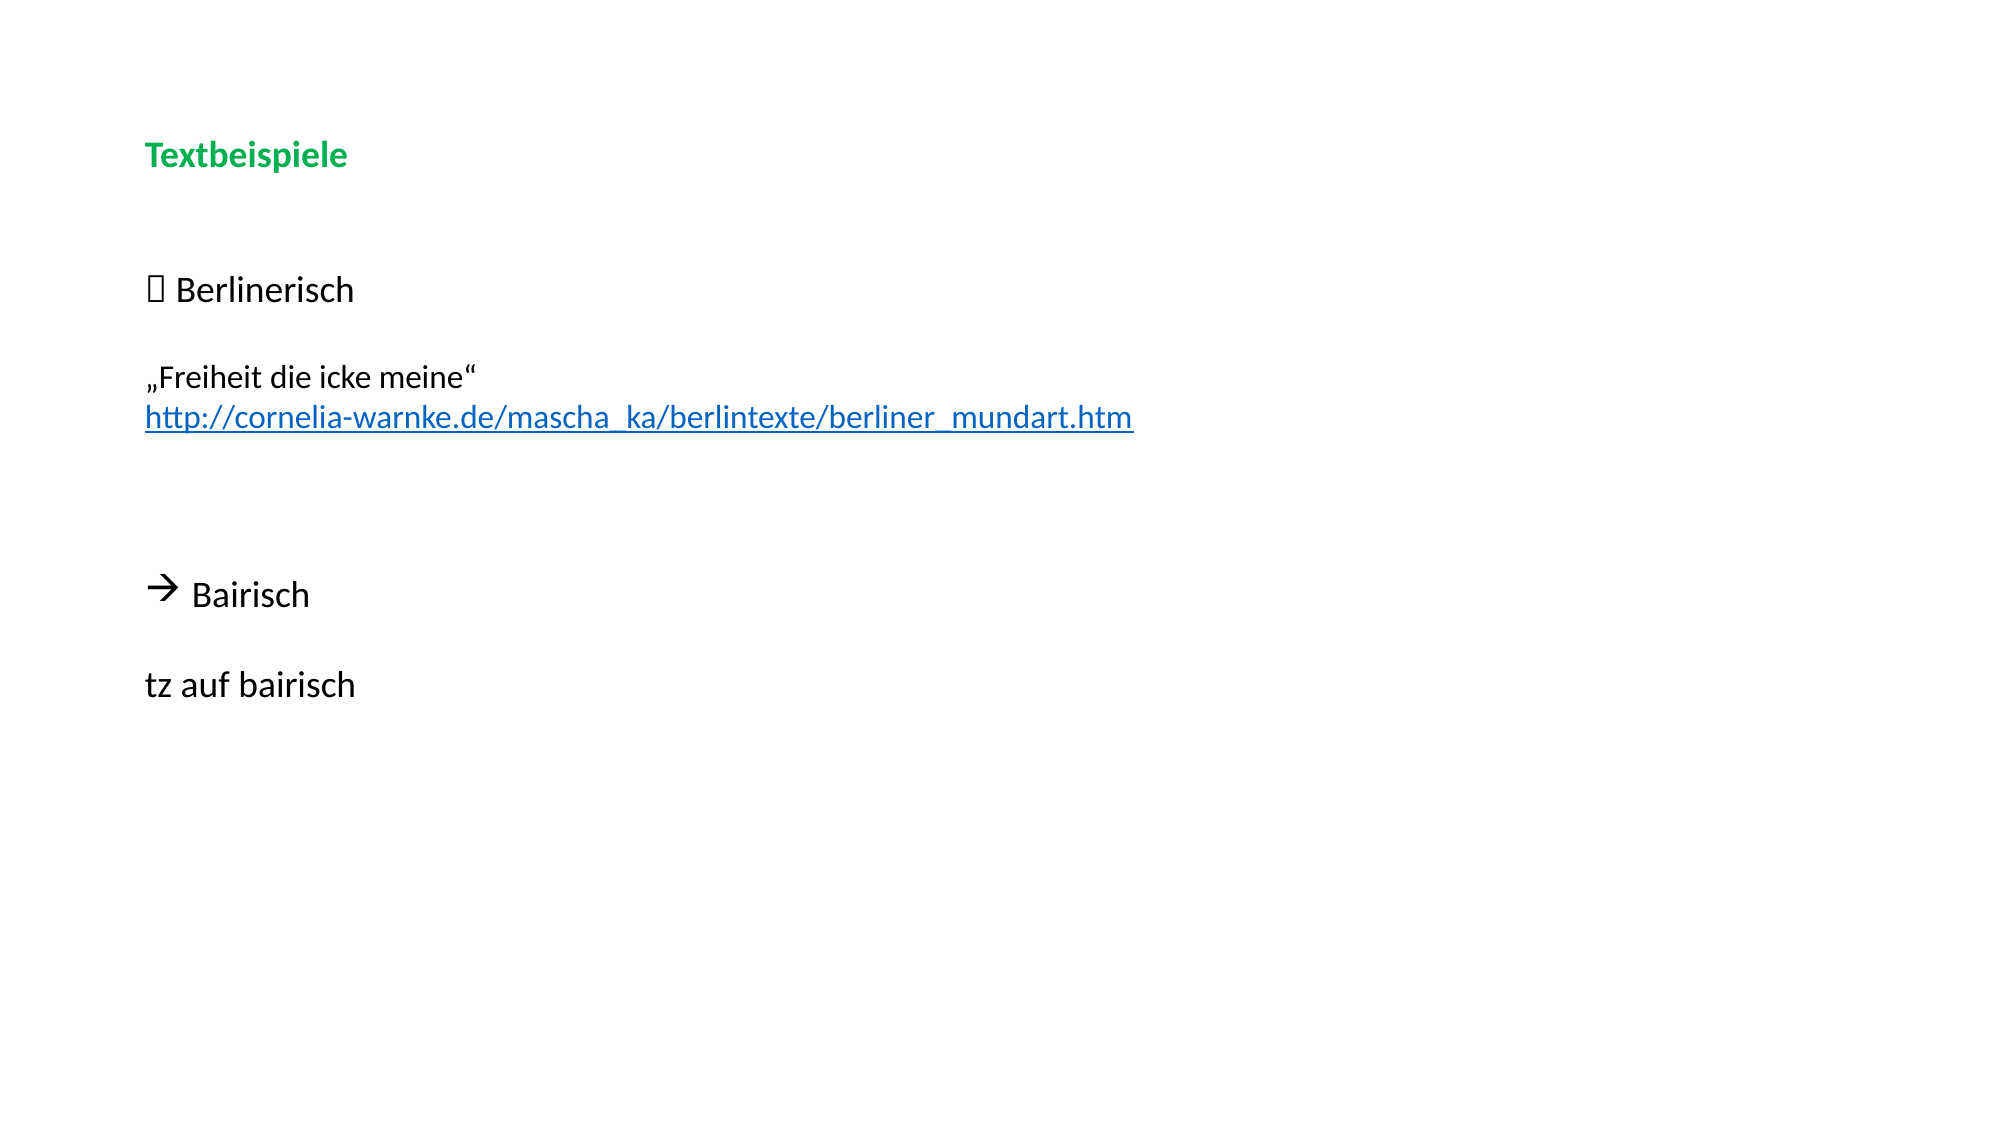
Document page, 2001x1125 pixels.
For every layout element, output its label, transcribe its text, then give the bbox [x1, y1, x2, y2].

text_box Textbeispiele  Berlinerisch „Freiheit die icke meine“ http://cornelia-warnke.de/mascha_ka/berlintexte/berliner_mundart.htm Bairisch tz auf bairisch [130, 122, 1149, 848]
